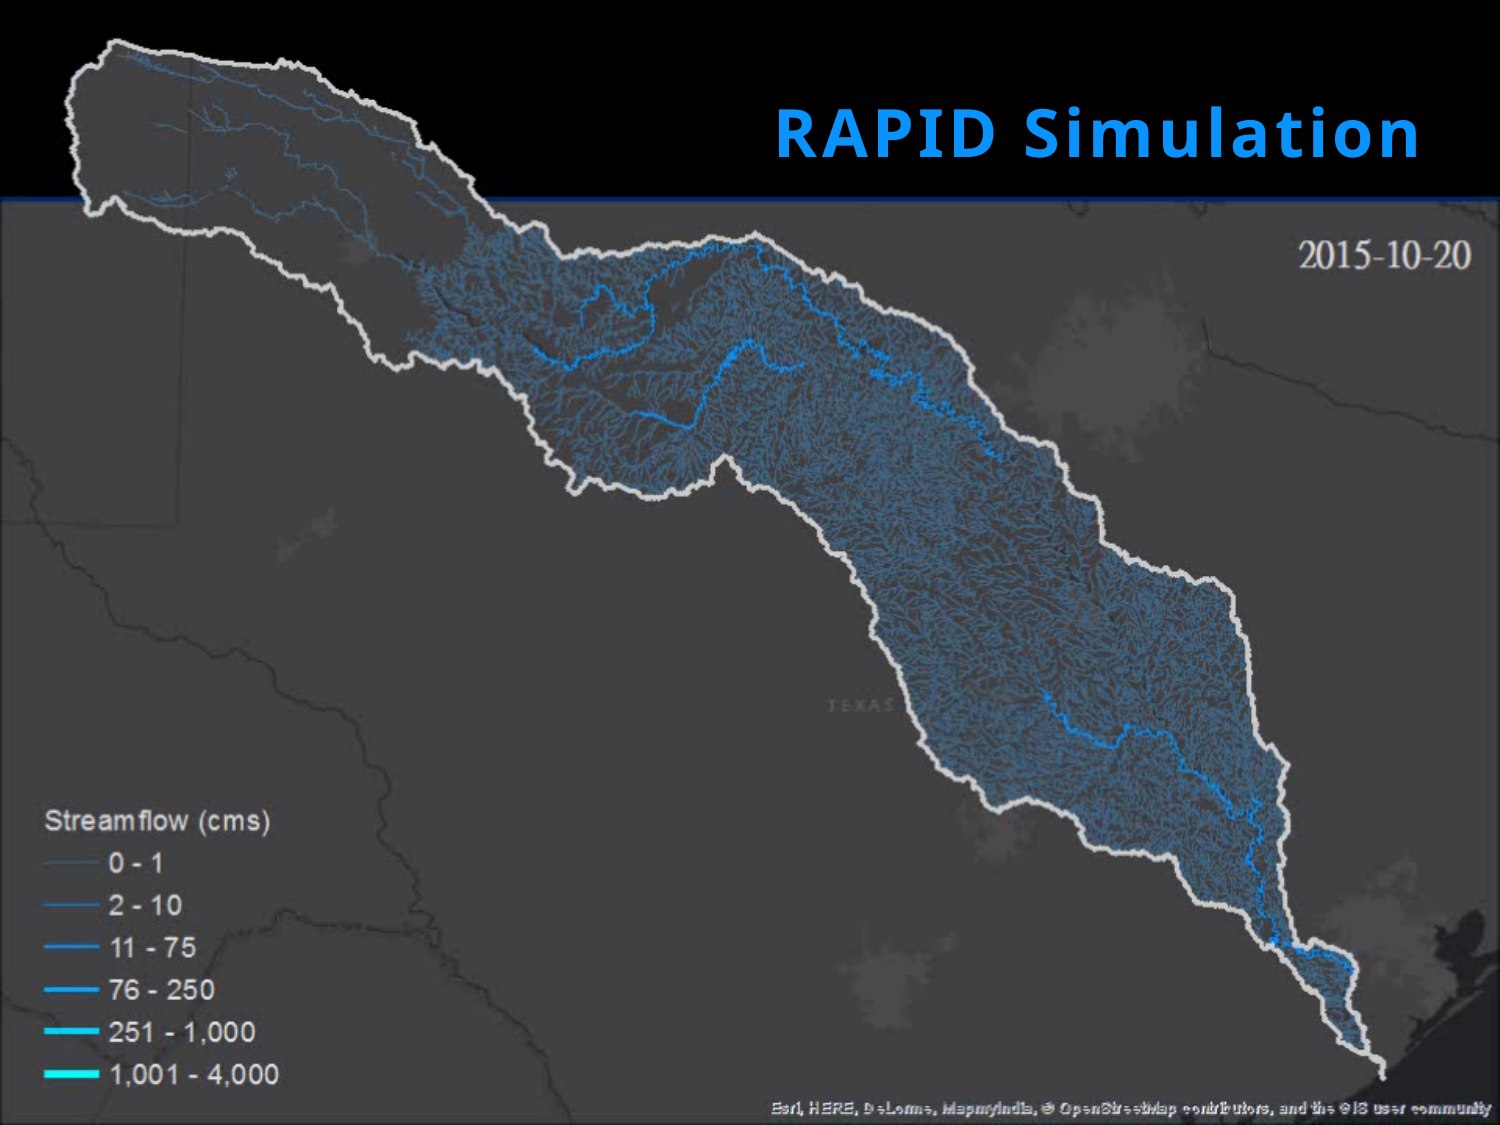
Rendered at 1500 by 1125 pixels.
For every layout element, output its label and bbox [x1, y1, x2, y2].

text_box [0, 0, 1500, 1125]
